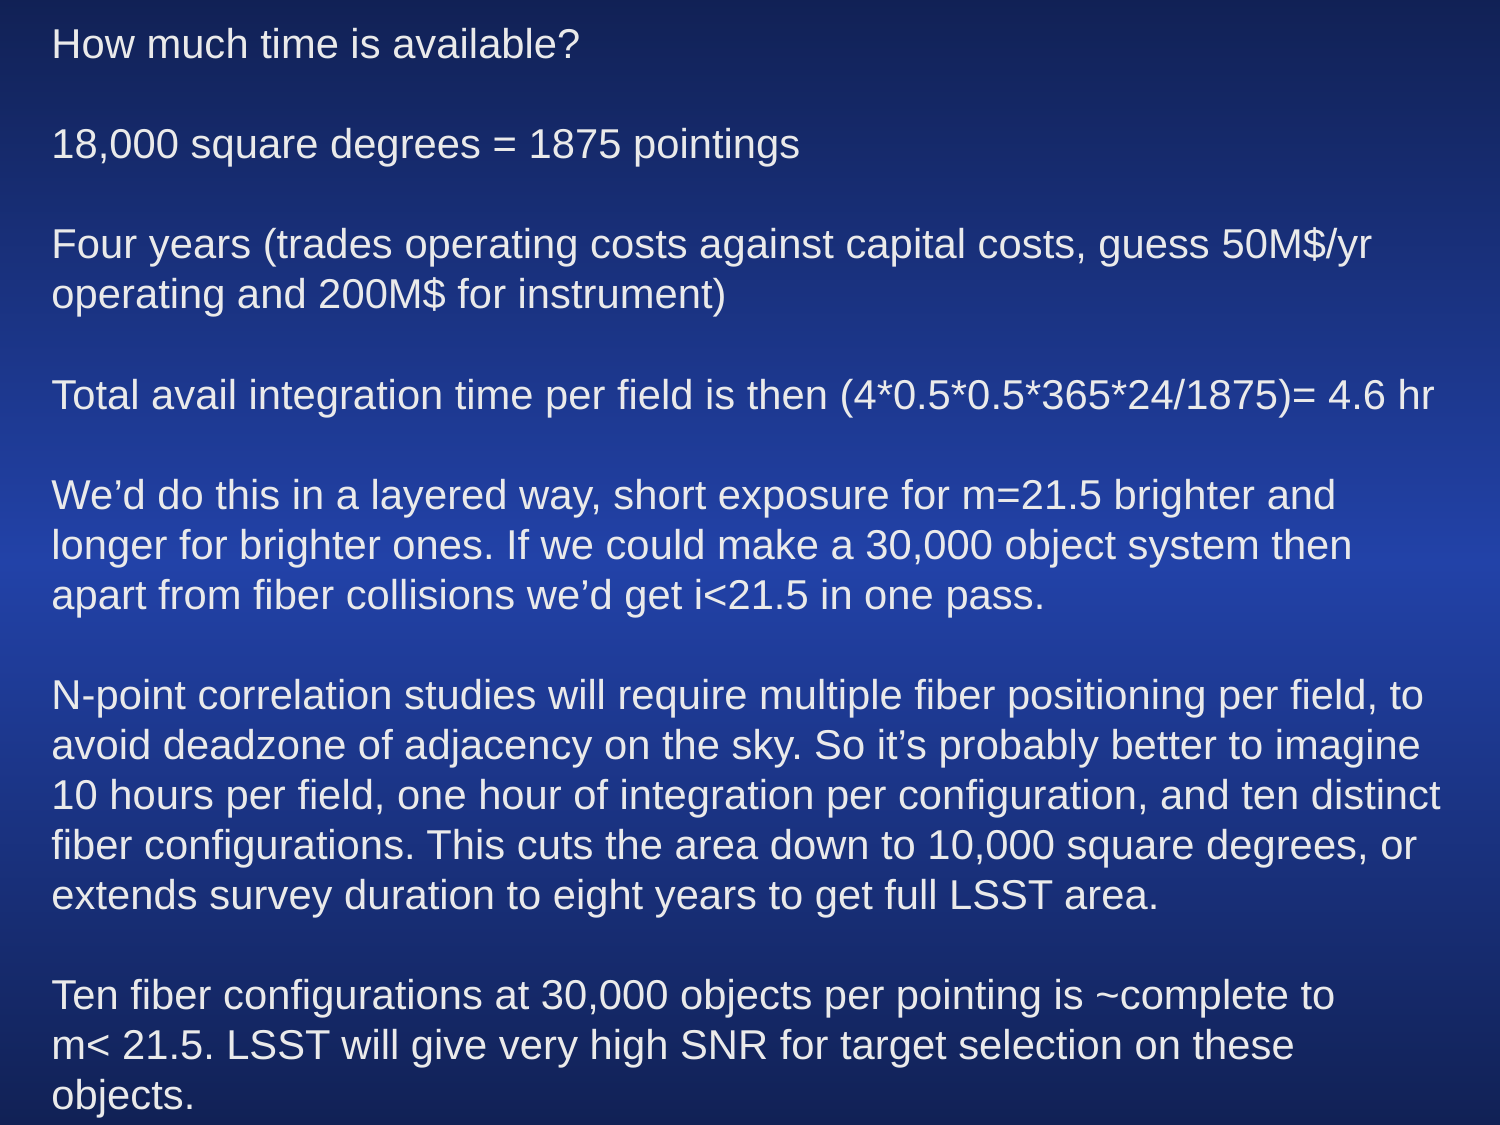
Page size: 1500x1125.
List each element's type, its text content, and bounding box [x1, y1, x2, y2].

text_box How much time is available? 18,000 square degrees = 1875 pointings Four years (trades operating costs against capital costs, guess 50M$/yr operating and 200M$ for instrument) Total avail integration time per field is then (4*0.5*0.5*365*24/1875)= 4.6 hr We’d do this in a layered way, short exposure for m=21.5 brighter and longer for brighter ones. If we could make a 30,000 object system then apart from fiber collisions we’d get i<21.5 in one pass. N-point correlation studies will require multiple fiber positioning per field, to avoid deadzone of adjacency on the sky. So it’s probably better to imagine 10 hours per field, one hour of integration per configuration, and ten distinct fiber configurations. This cuts the area down to 10,000 square degrees, or extends survey duration to eight years to get full LSST area. Ten fiber configurations at 30,000 objects per pointing is ~complete to m< 21.5. LSST will give very high SNR for target selection on these objects. [36, 9, 1464, 1125]
